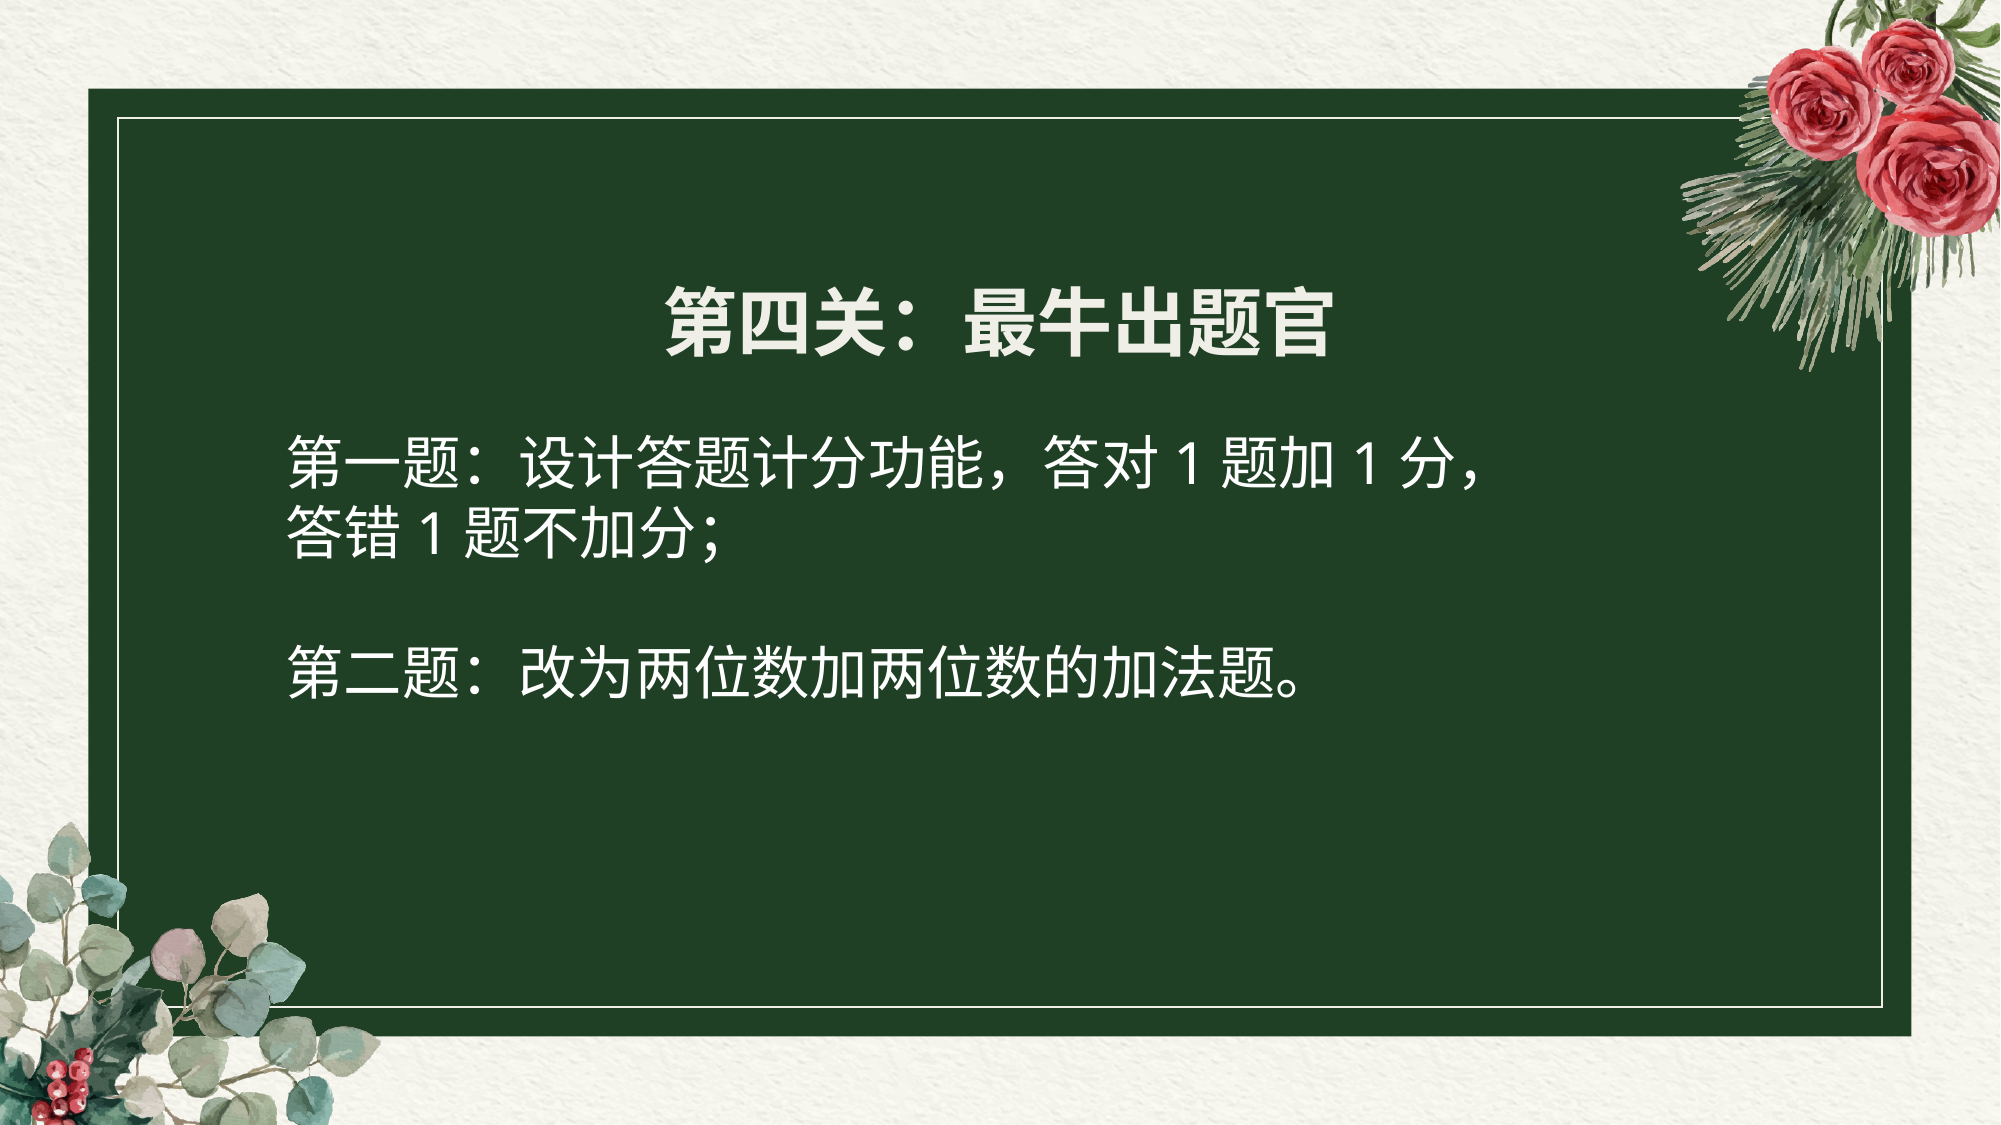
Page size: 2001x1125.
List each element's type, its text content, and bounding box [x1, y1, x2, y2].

text_box 第四关：最牛出题官 [427, 268, 1573, 373]
picture [0, 0, 2001, 1125]
text_box 第一题：设计答题计分功能，答对1题加1分，答错1题不加分； 第二题：改为两位数加两位数的加法题。 [270, 418, 1522, 784]
